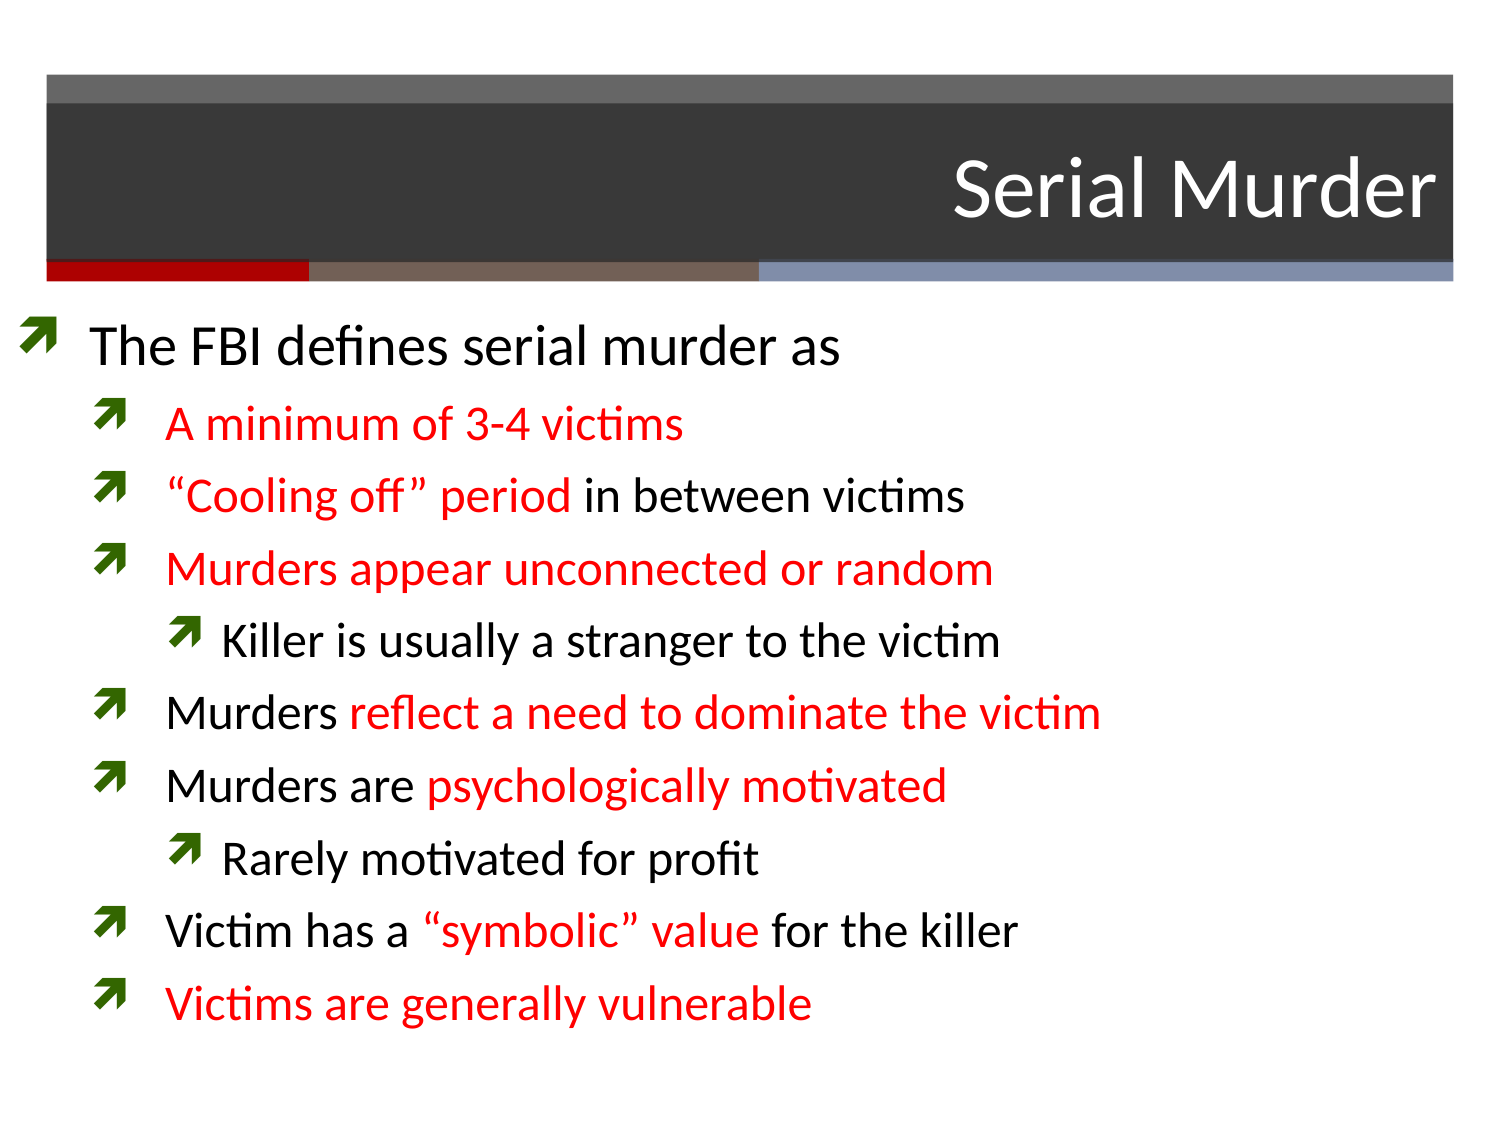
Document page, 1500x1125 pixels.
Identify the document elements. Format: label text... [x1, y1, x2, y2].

title Serial Murder [46, 103, 1454, 263]
list The FBI defines serial murder as A minimum of 3-4 victims “Cooling off” period in between victims Murders appear unconnected or random Killer is usually a stranger to the victim Murders reflect a need to dominate the victim Murders are psychologically motivated Rarely motivated for profit Victim has a “symbolic” value for the killer Victims are generally vulnerable [0, 299, 1500, 1125]
